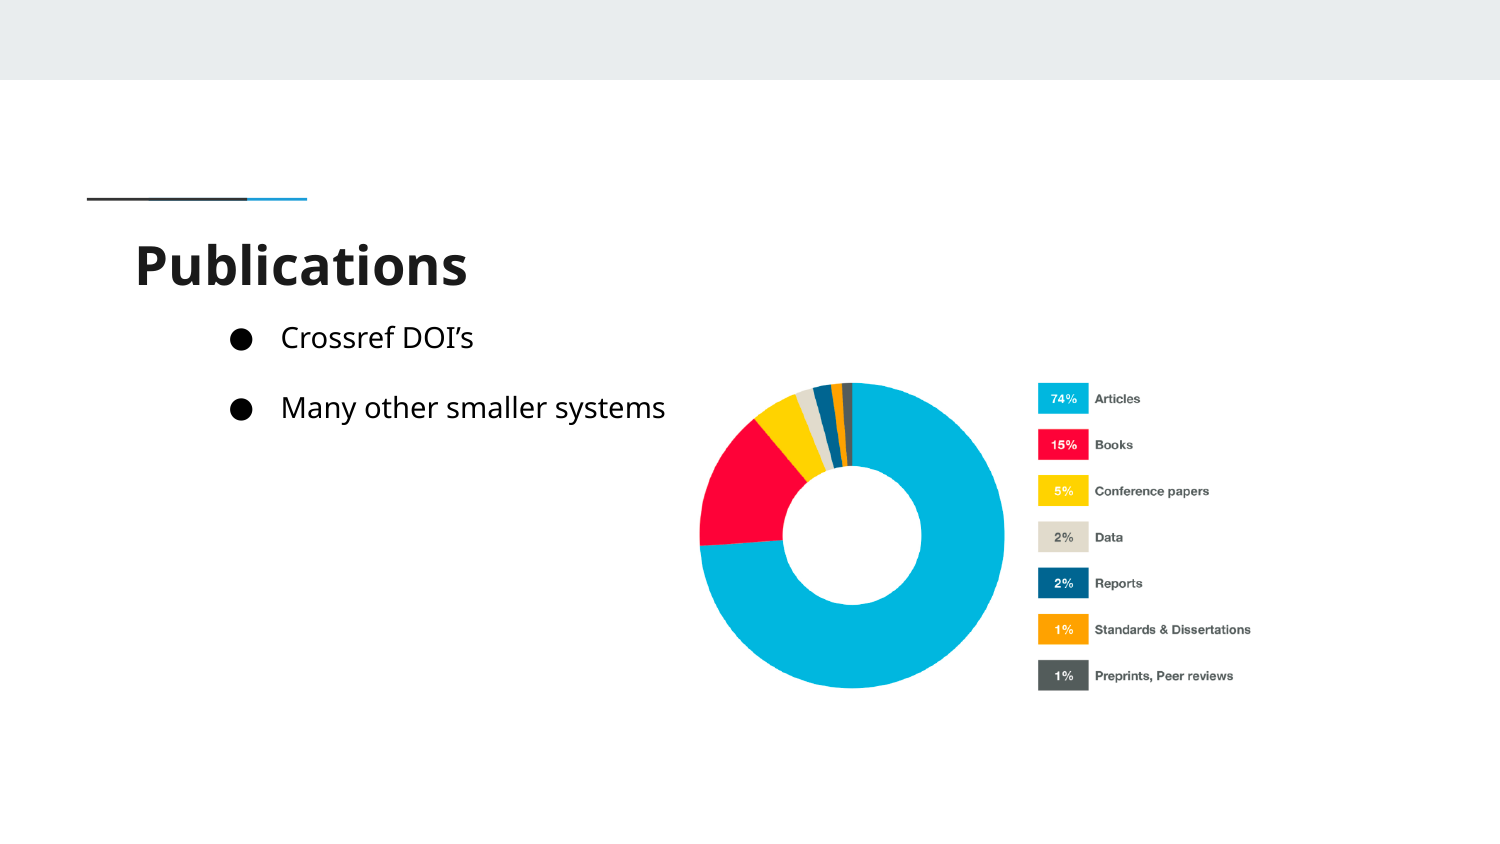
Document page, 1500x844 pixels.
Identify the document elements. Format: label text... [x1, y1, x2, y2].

text_box Crossref DOI’s Many other smaller systems [190, 303, 1389, 780]
picture [590, 320, 1424, 713]
title Publications [119, 216, 1381, 305]
